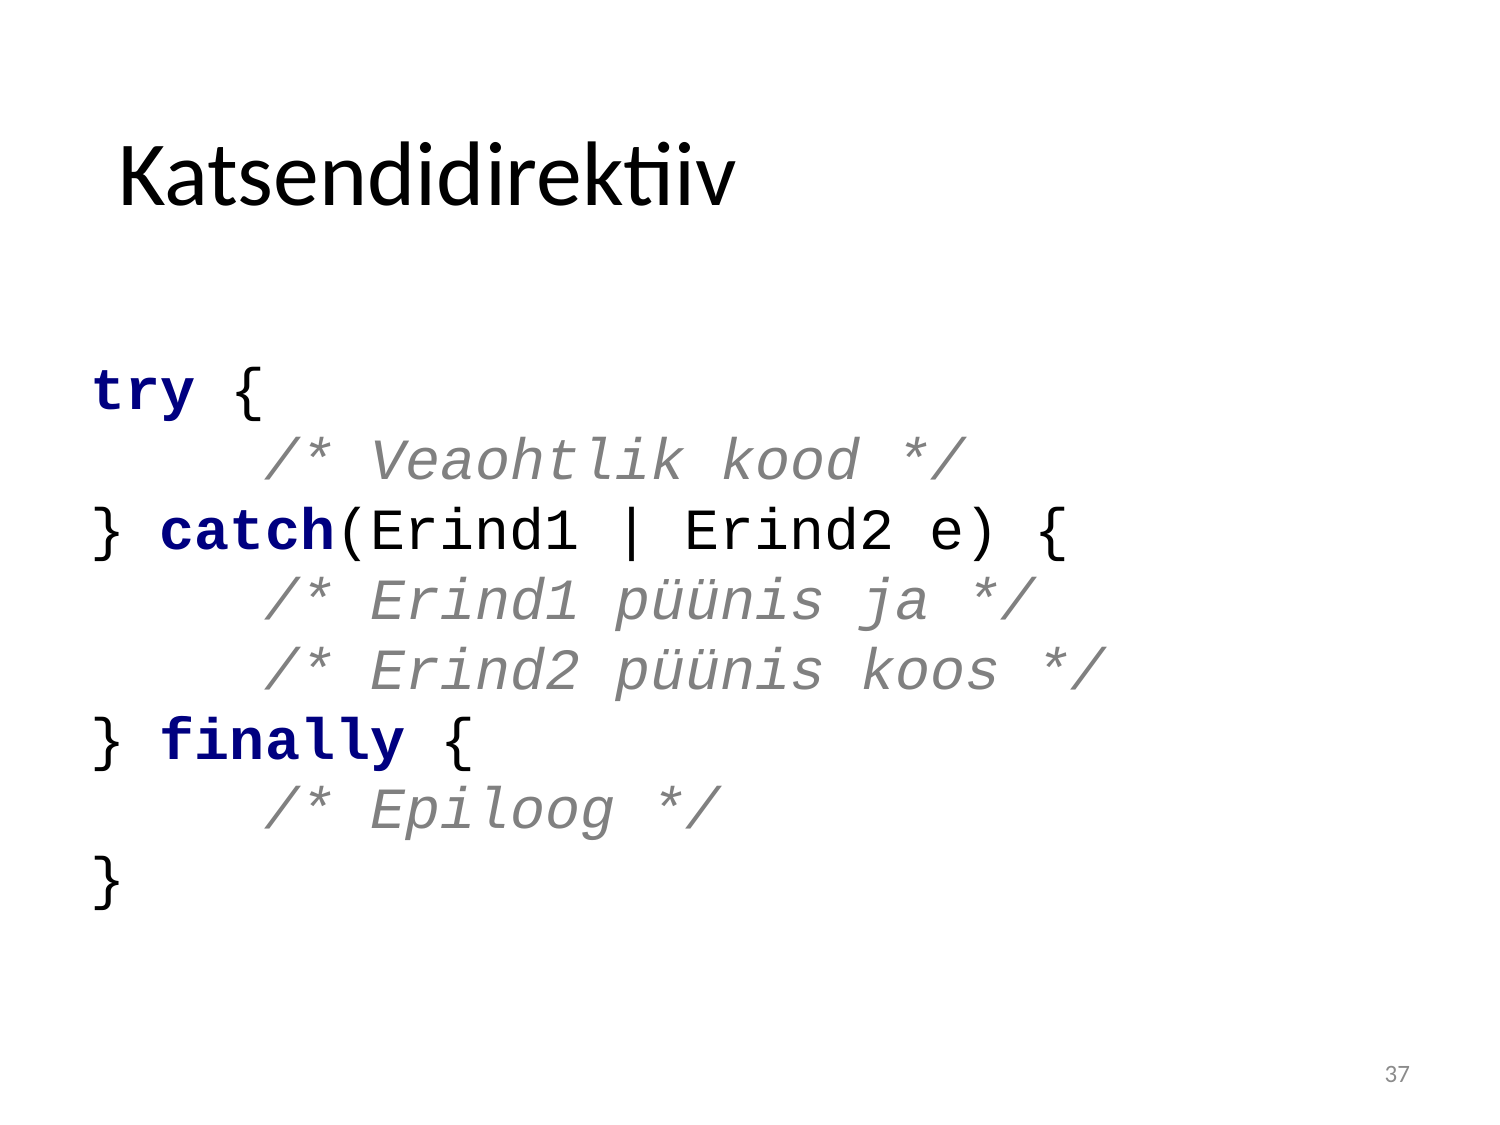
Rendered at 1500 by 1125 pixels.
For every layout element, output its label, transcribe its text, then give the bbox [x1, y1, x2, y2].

title Katsendidirektiiv [103, 59, 1397, 262]
list try { /* Veaohtlik kood */ } catch(Erind1 | Erind2 e) { /* Erind1 püünis ja */ /* Erind2 püünis koos */ } finally { /* Epiloog */ } [75, 262, 1425, 1005]
slide_number 37 [1074, 1042, 1425, 1103]
